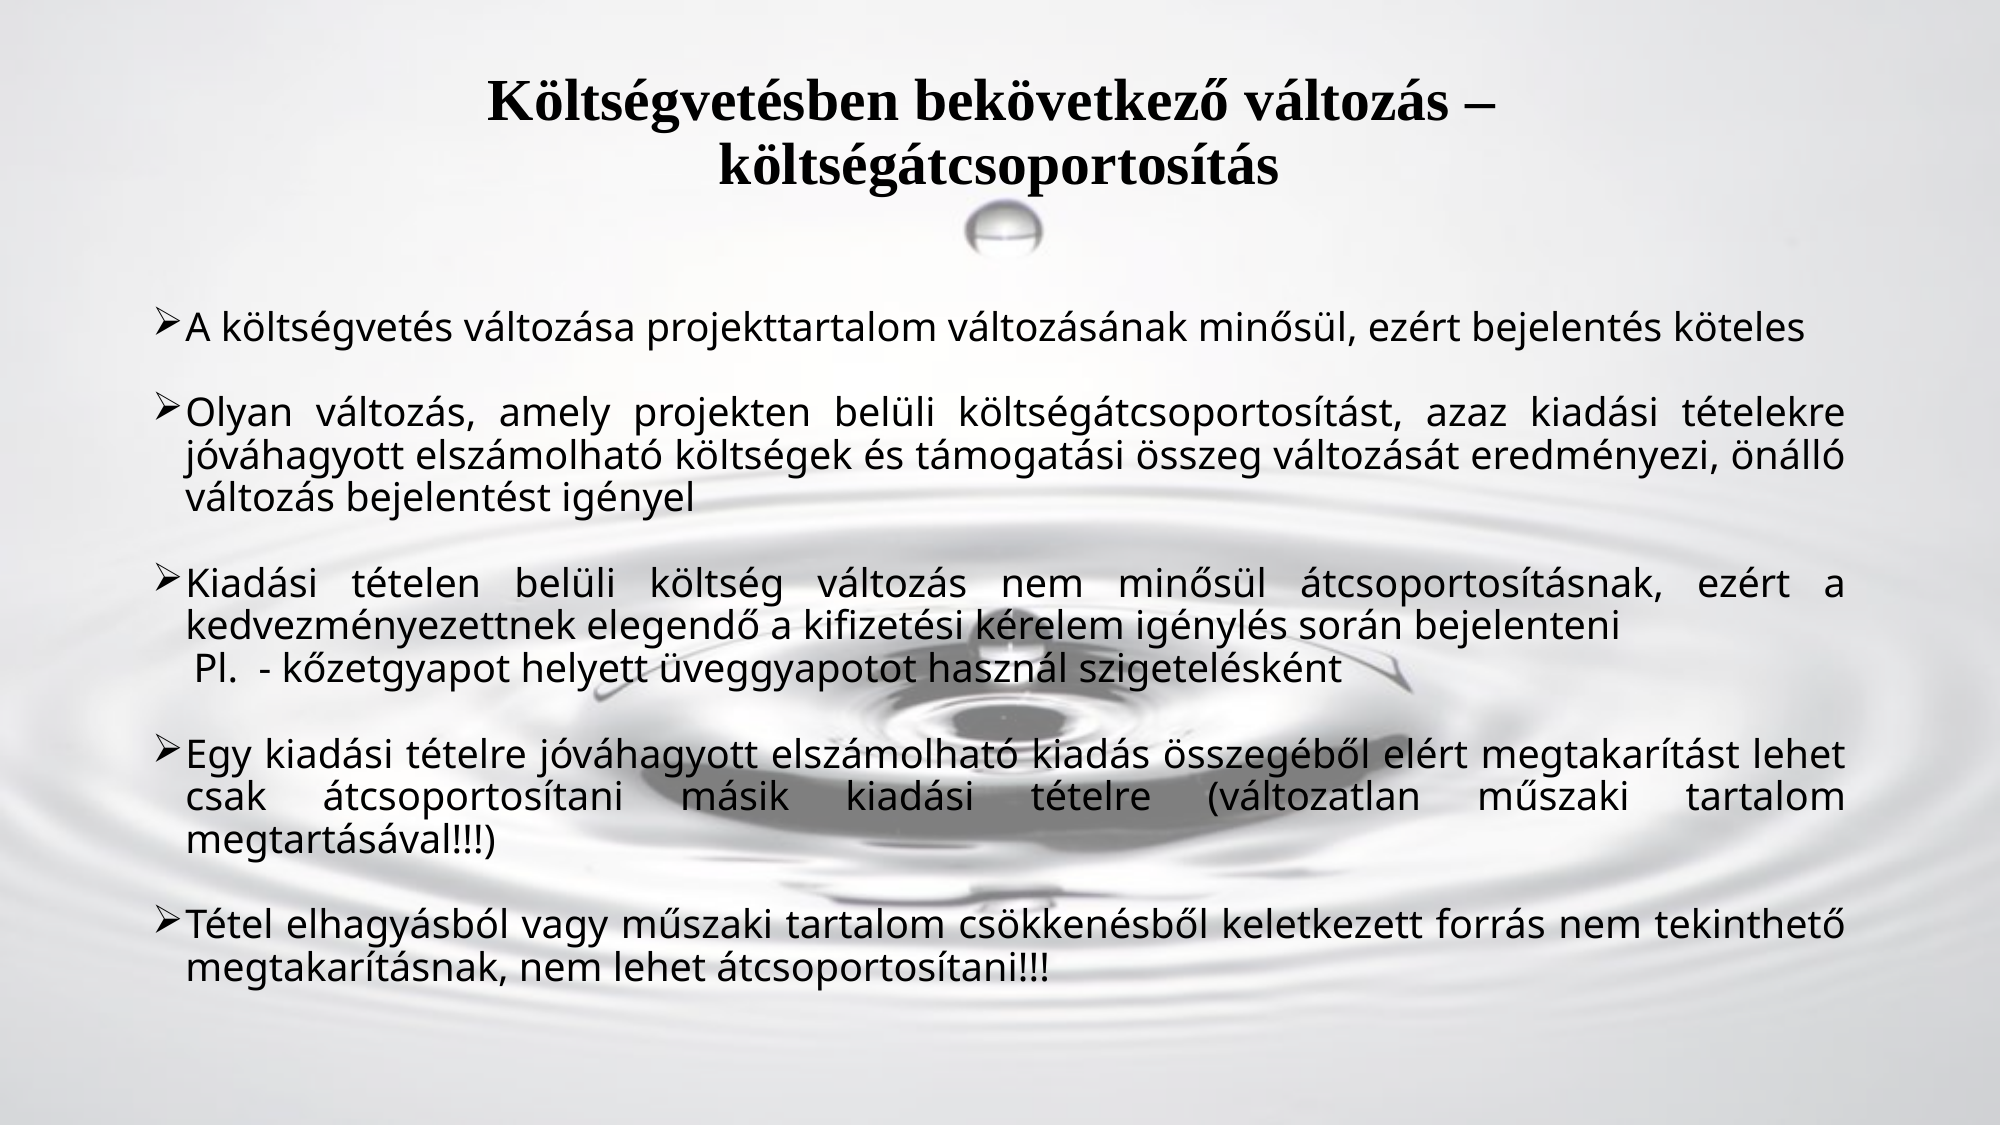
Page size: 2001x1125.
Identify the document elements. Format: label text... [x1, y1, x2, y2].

title Költségvetésben bekövetkező változás – költségátcsoportosítás [137, 59, 1863, 278]
list A költségvetés változása projekttartalom változásának minősül, ezért bejelentés köteles Olyan változás, amely projekten belüli költségátcsoportosítást, azaz kiadási tételekre jóváhagyott elszámolható költségek és támogatási összeg változását eredményezi, önálló változás bejelentést igényel Kiadási tételen belüli költség változás nem minősül átcsoportosításnak, ezért a kedvezményezettnek elegendő a kifizetési kérelem igénylés során bejelenteni Pl. - kőzetgyapot helyett üveggyapotot használ szigetelésként Egy kiadási tételre jóváhagyott elszámolható kiadás összegéből elért megtakarítást lehet csak átcsoportosítani másik kiadási tételre (változatlan műszaki tartalom megtartásával!!!) Tétel elhagyásból vagy műszaki tartalom csökkenésből keletkezett forrás nem tekinthető megtakarításnak, nem lehet átcsoportosítani!!! [137, 299, 1863, 1014]
